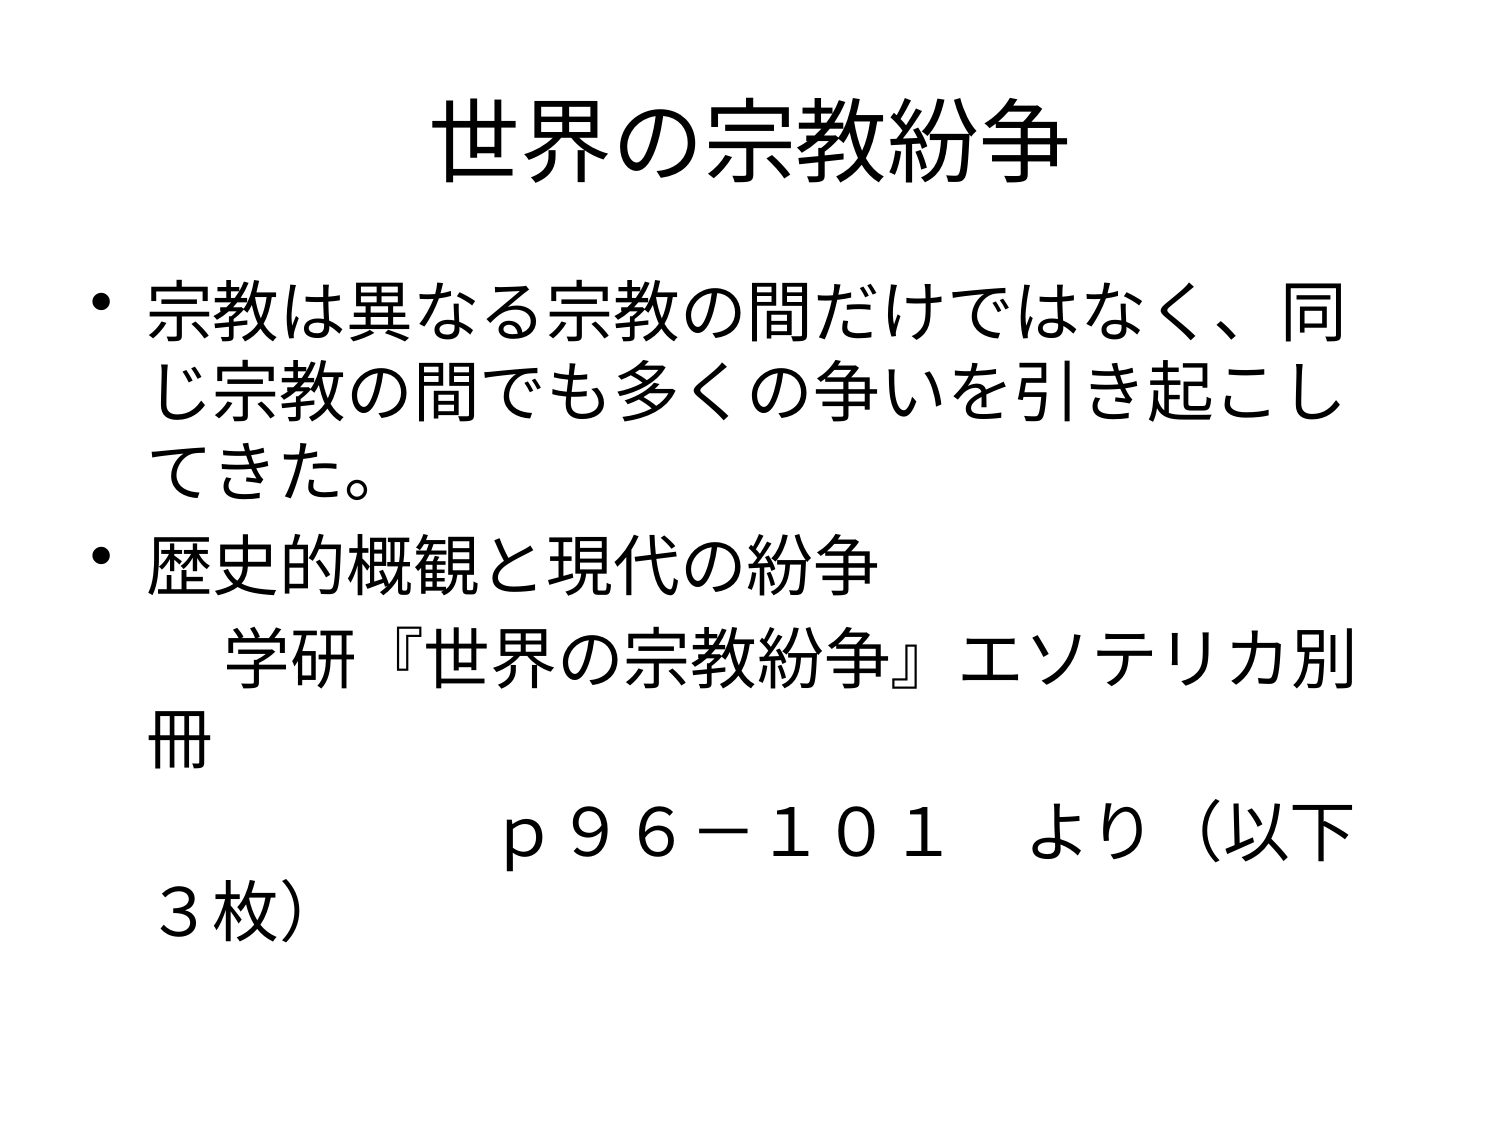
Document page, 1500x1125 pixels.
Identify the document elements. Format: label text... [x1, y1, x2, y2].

list 宗教は異なる宗教の間だけではなく、同じ宗教の間でも多くの争いを引き起こしてきた。 歴史的概観と現代の紛争 学研『世界の宗教紛争』エソテリカ別冊 ｐ９６－１０１ より（以下３枚） [74, 262, 1426, 1006]
title 世界の宗教紛争 [74, 44, 1426, 233]
